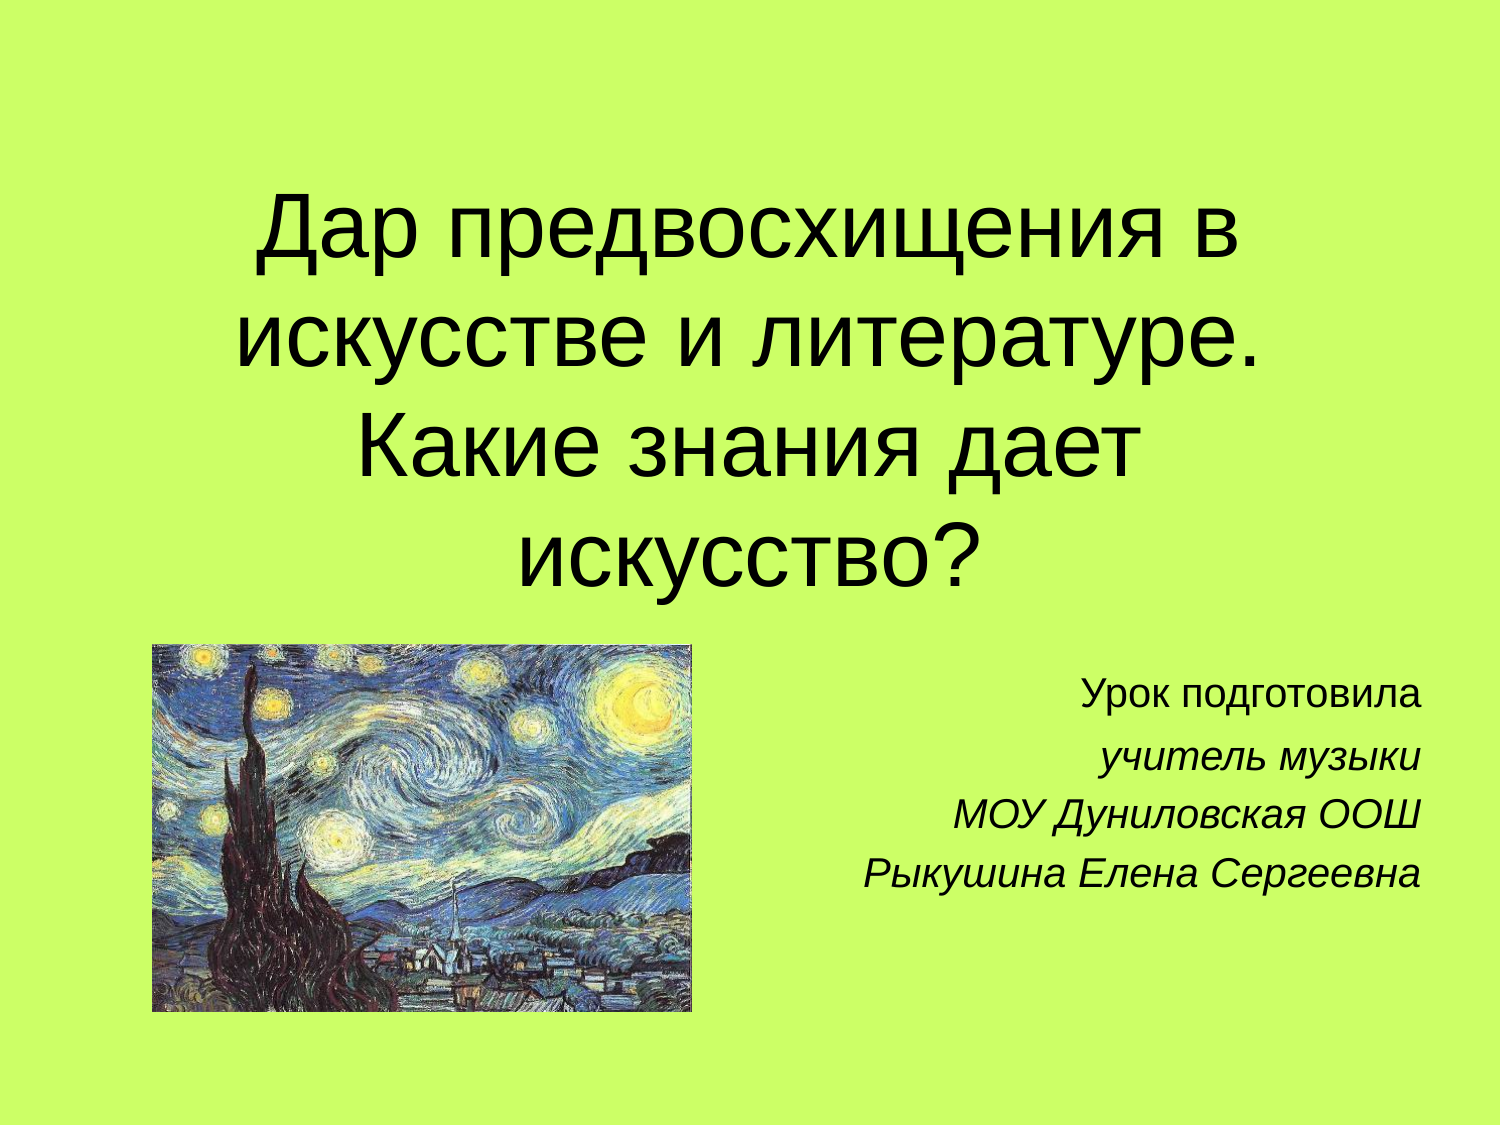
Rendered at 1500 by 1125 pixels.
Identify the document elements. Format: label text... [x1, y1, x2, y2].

picture [152, 644, 692, 1012]
subtitle Урок подготовила учитель музыки МОУ Дуниловская ООШ Рыкушина Елена Сергеевна [386, 632, 1437, 921]
title Дар предвосхищения в искусстве и литературе. Какие знания дает искусство? [111, 172, 1388, 599]
